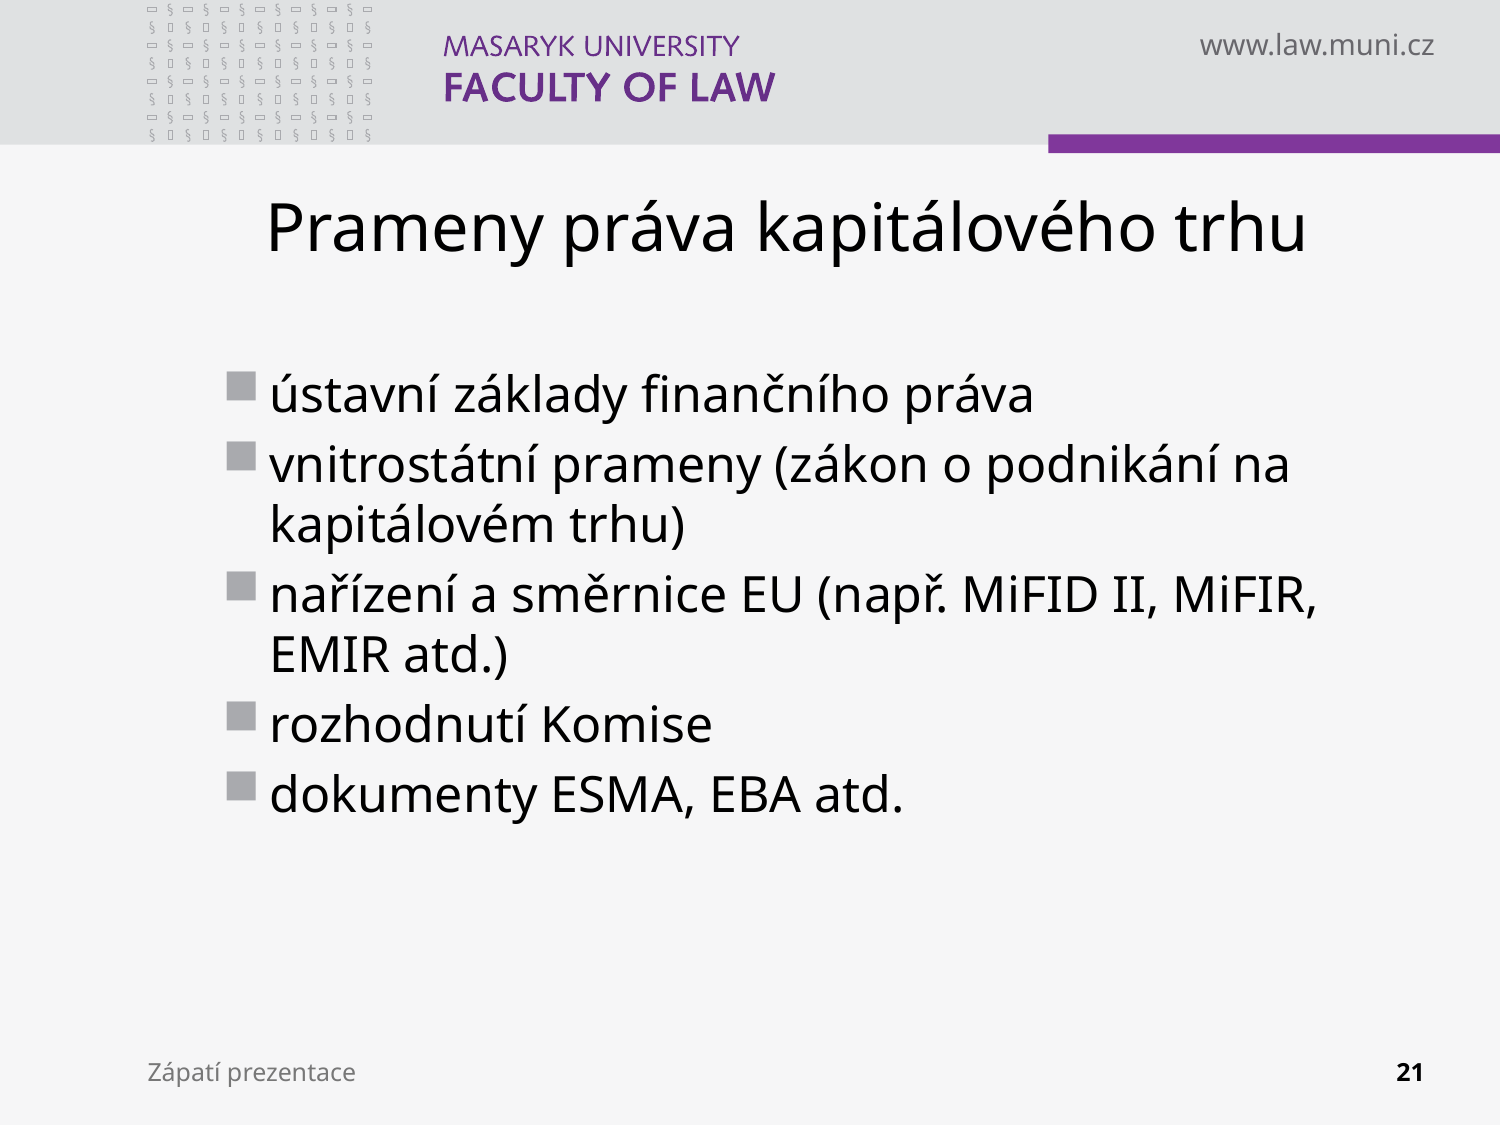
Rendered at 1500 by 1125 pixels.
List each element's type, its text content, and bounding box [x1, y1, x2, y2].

footer Zápatí prezentace [147, 1056, 1270, 1101]
title Prameny práva kapitálového trhu [150, 184, 1425, 288]
slide_number 21 [1315, 1056, 1426, 1101]
list ústavní základy finančního práva vnitrostátní prameny (zákon o podnikání na kapitálovém trhu) nařízení a směrnice EU (např. MiFID II, MiFIR, EMIR atd.) rozhodnutí Komise dokumenty ESMA, EBA atd. [147, 362, 1423, 1006]
